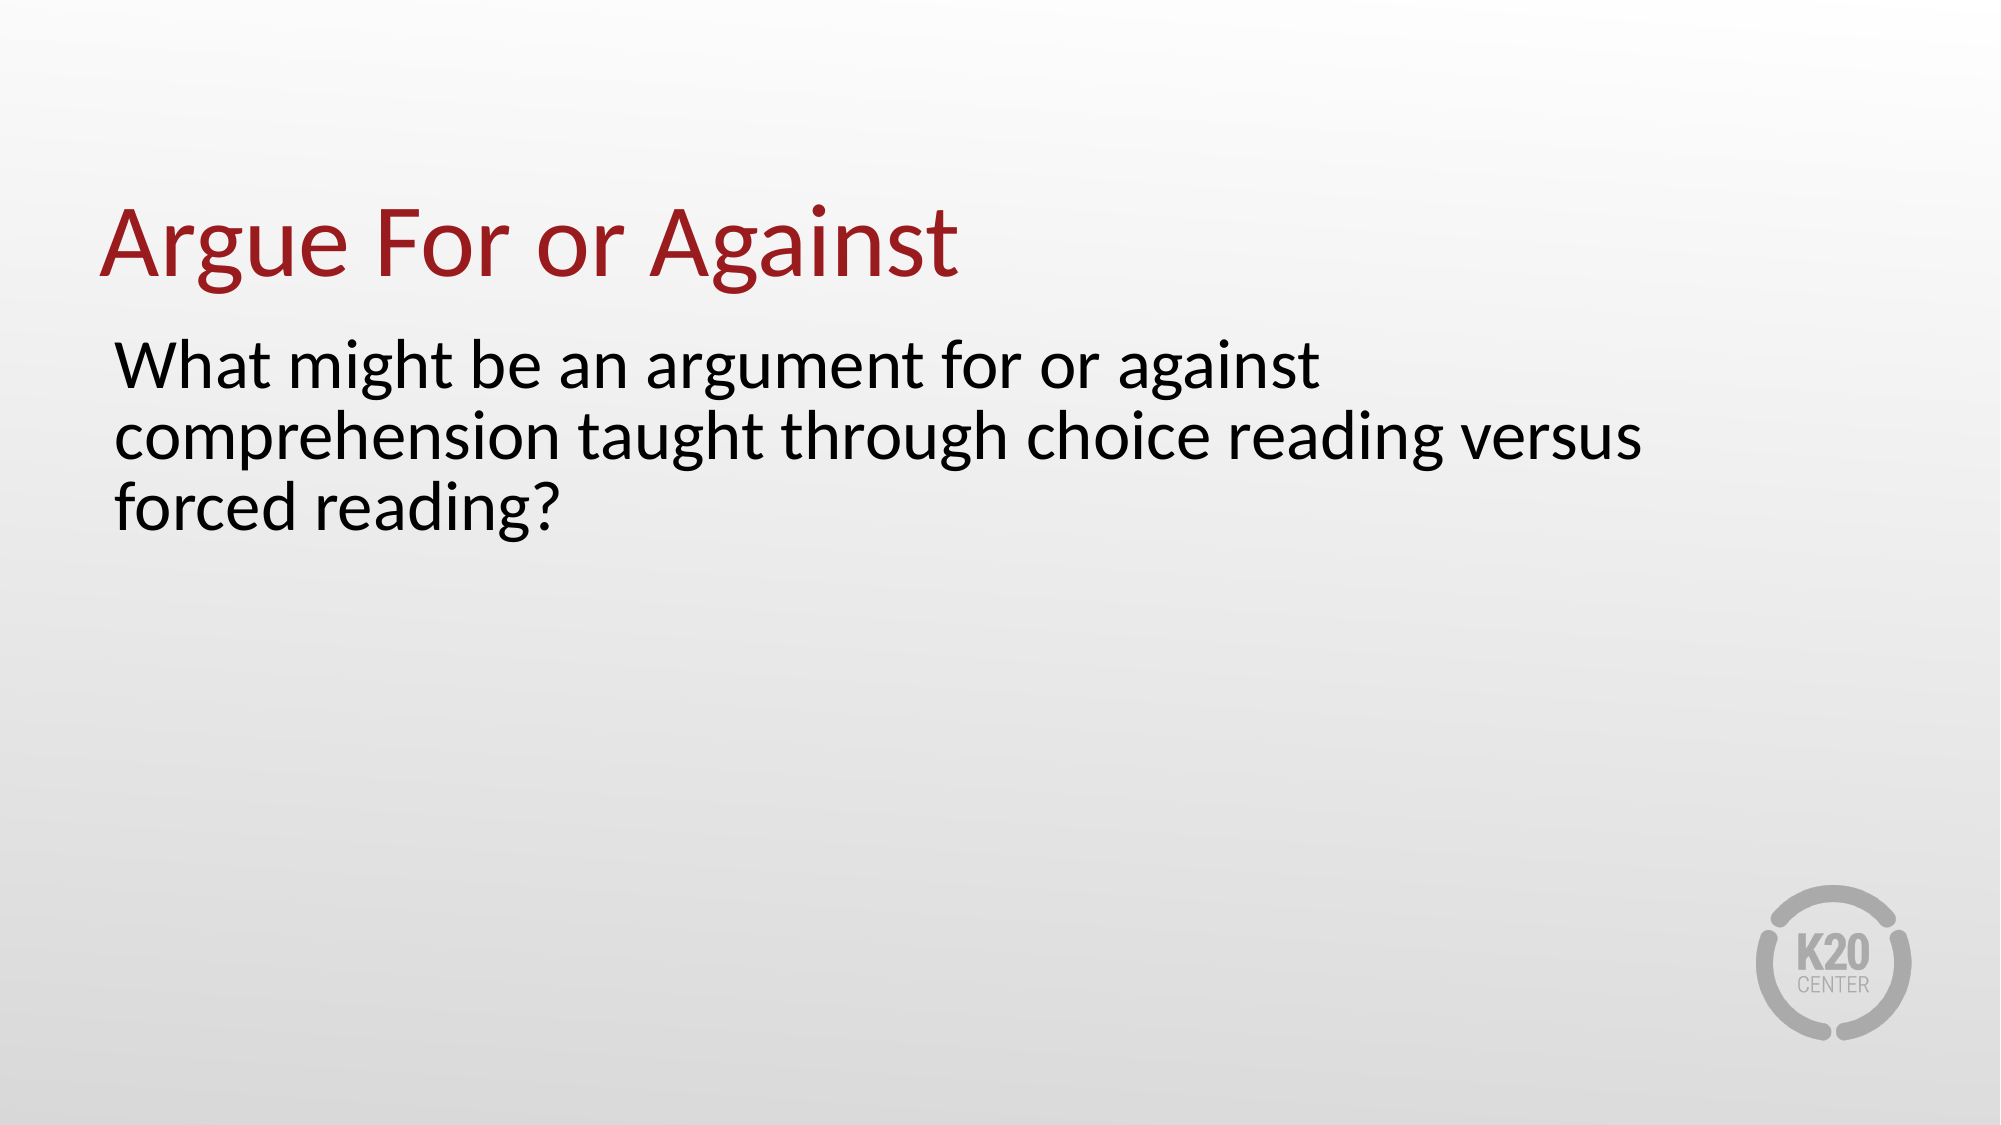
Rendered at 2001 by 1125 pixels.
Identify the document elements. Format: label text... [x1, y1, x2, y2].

title Argue For or Against [99, 115, 1900, 303]
list What might be an argument for or against comprehension taught through choice reading versus forced reading? [99, 328, 1702, 1049]
picture [1733, 862, 1934, 1063]
